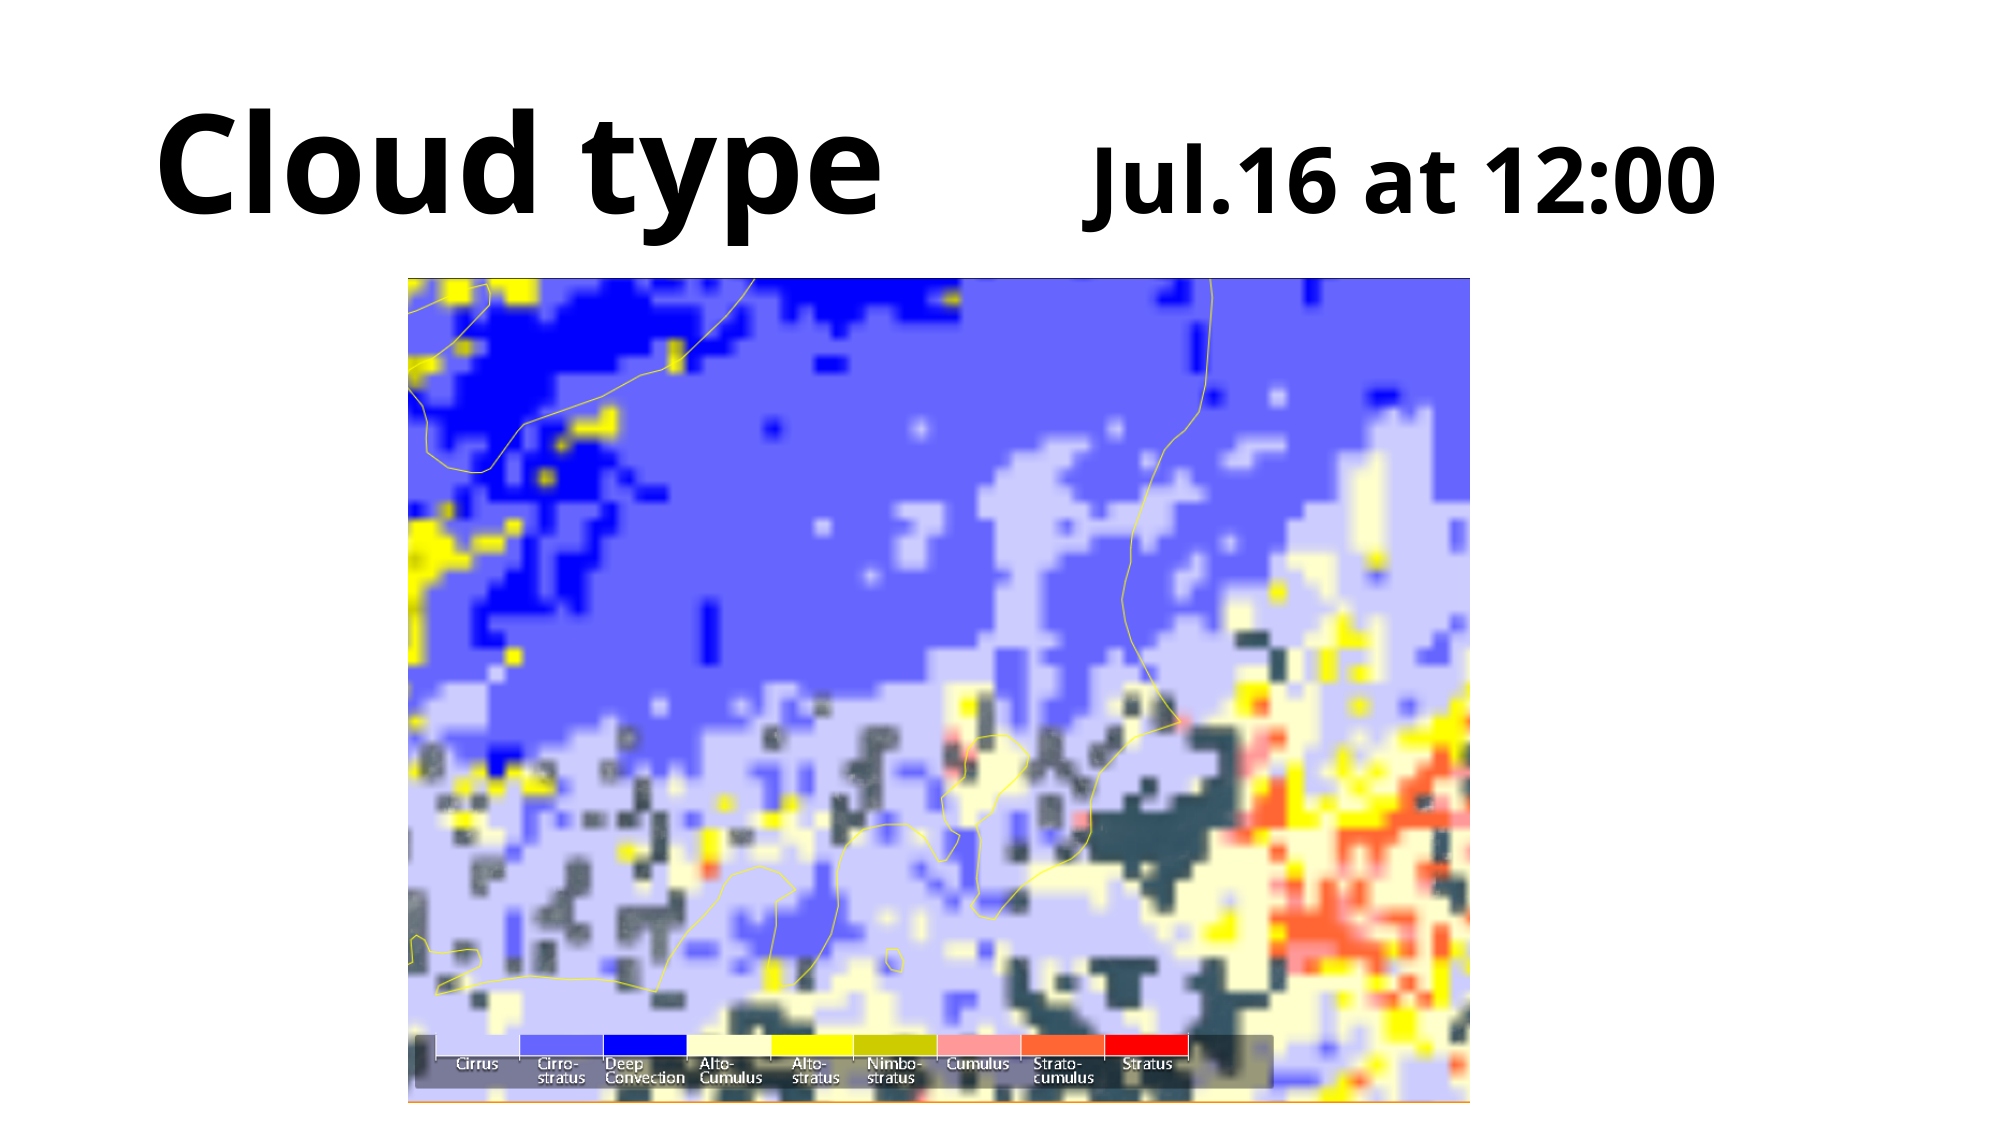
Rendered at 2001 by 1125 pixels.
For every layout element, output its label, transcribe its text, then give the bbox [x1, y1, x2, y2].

picture [407, 278, 1470, 1103]
title Cloud type Jul.16 at 12:00 [137, 59, 1863, 278]
